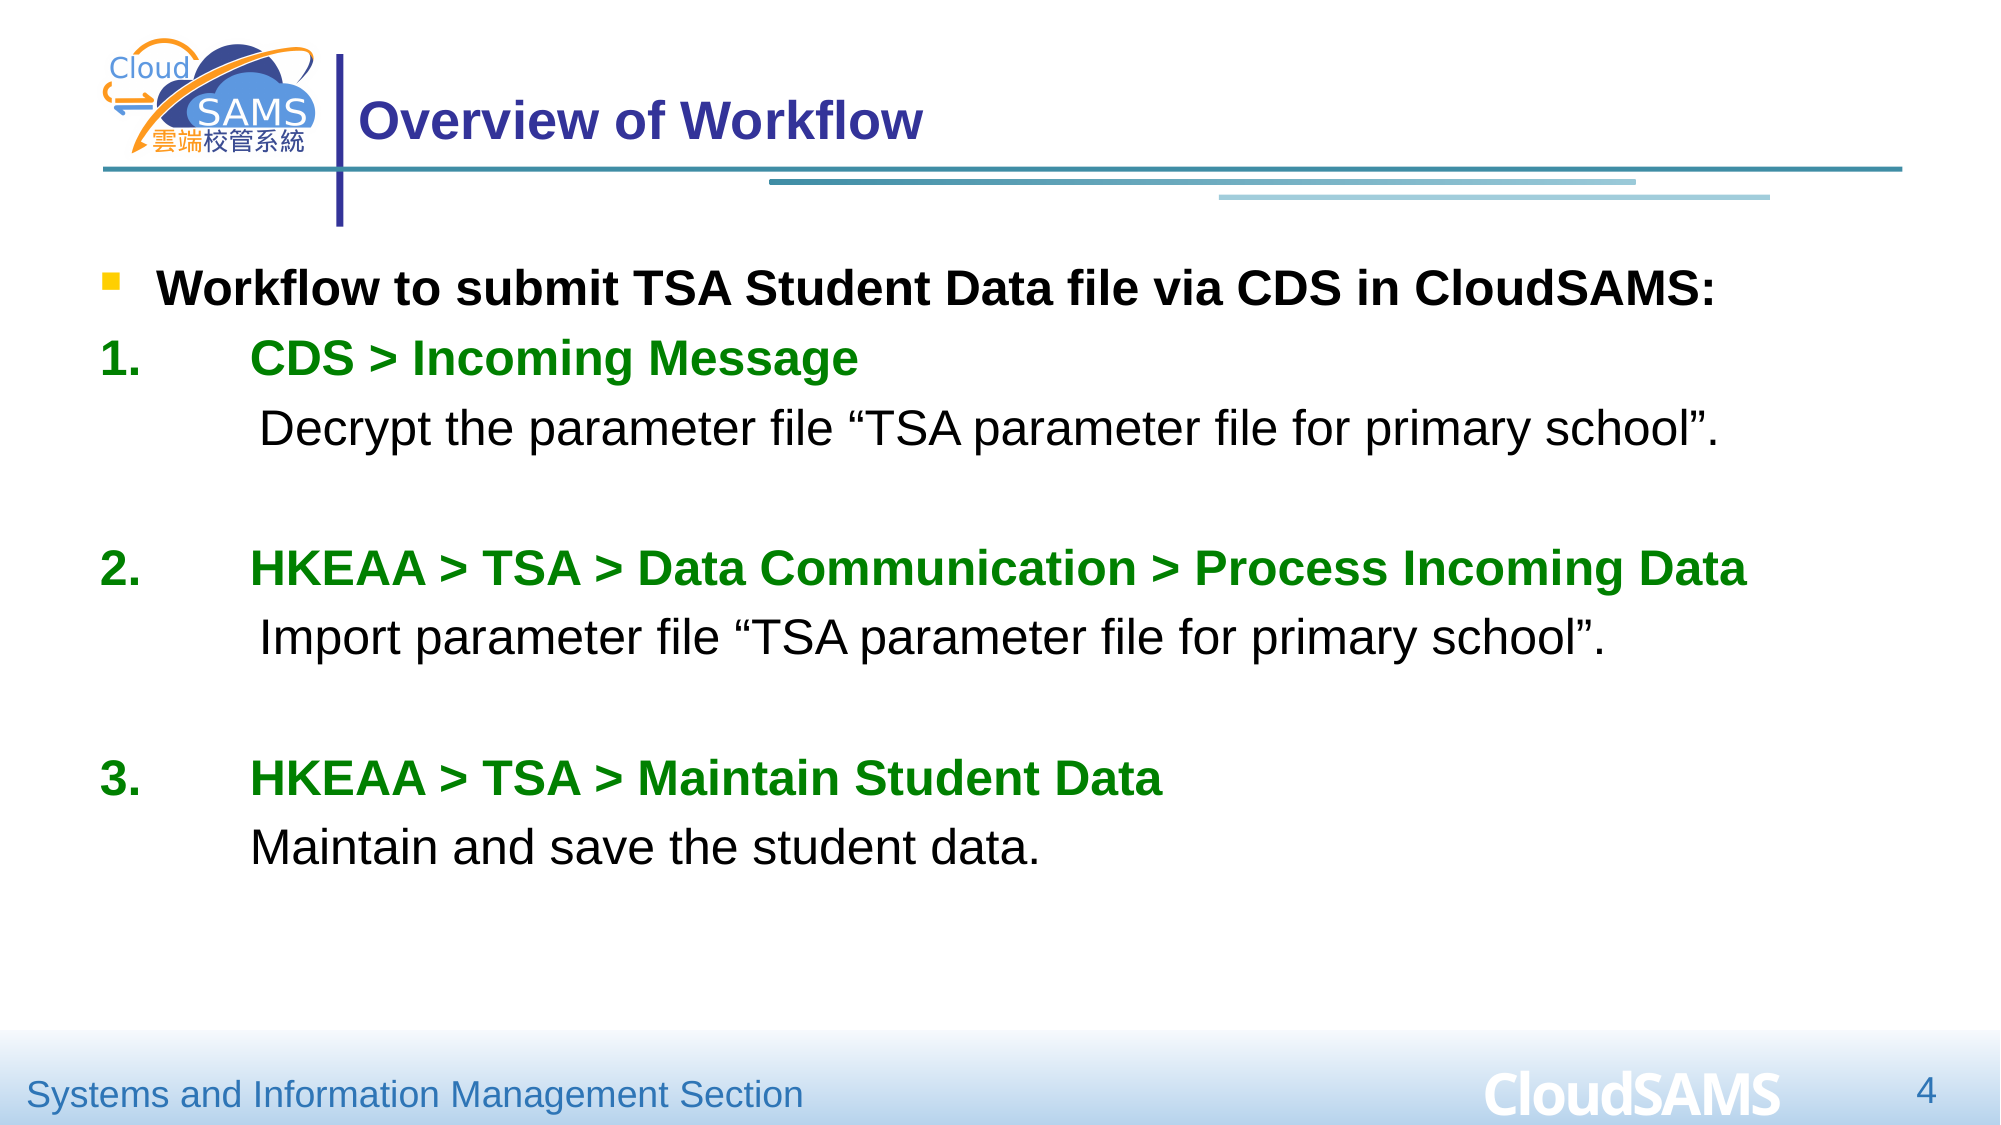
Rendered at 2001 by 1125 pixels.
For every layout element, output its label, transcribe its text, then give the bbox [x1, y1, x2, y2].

picture [87, 7, 349, 175]
list Workflow to submit TSA Student Data file via CDS in CloudSAMS: 1. CDS > Incoming Message Decrypt the parameter file “TSA parameter file for primary school”. 2. HKEAA > TSA > Data Communication > Process Incoming Data Import parameter file “TSA parameter file for primary school”. 3. HKEAA > TSA > Maintain Student Data Maintain and save the student data. [84, 247, 1967, 1004]
title Overview of Workflow [343, 32, 1910, 158]
picture [344, 158, 349, 166]
slide_number 4 [1755, 1059, 1952, 1125]
